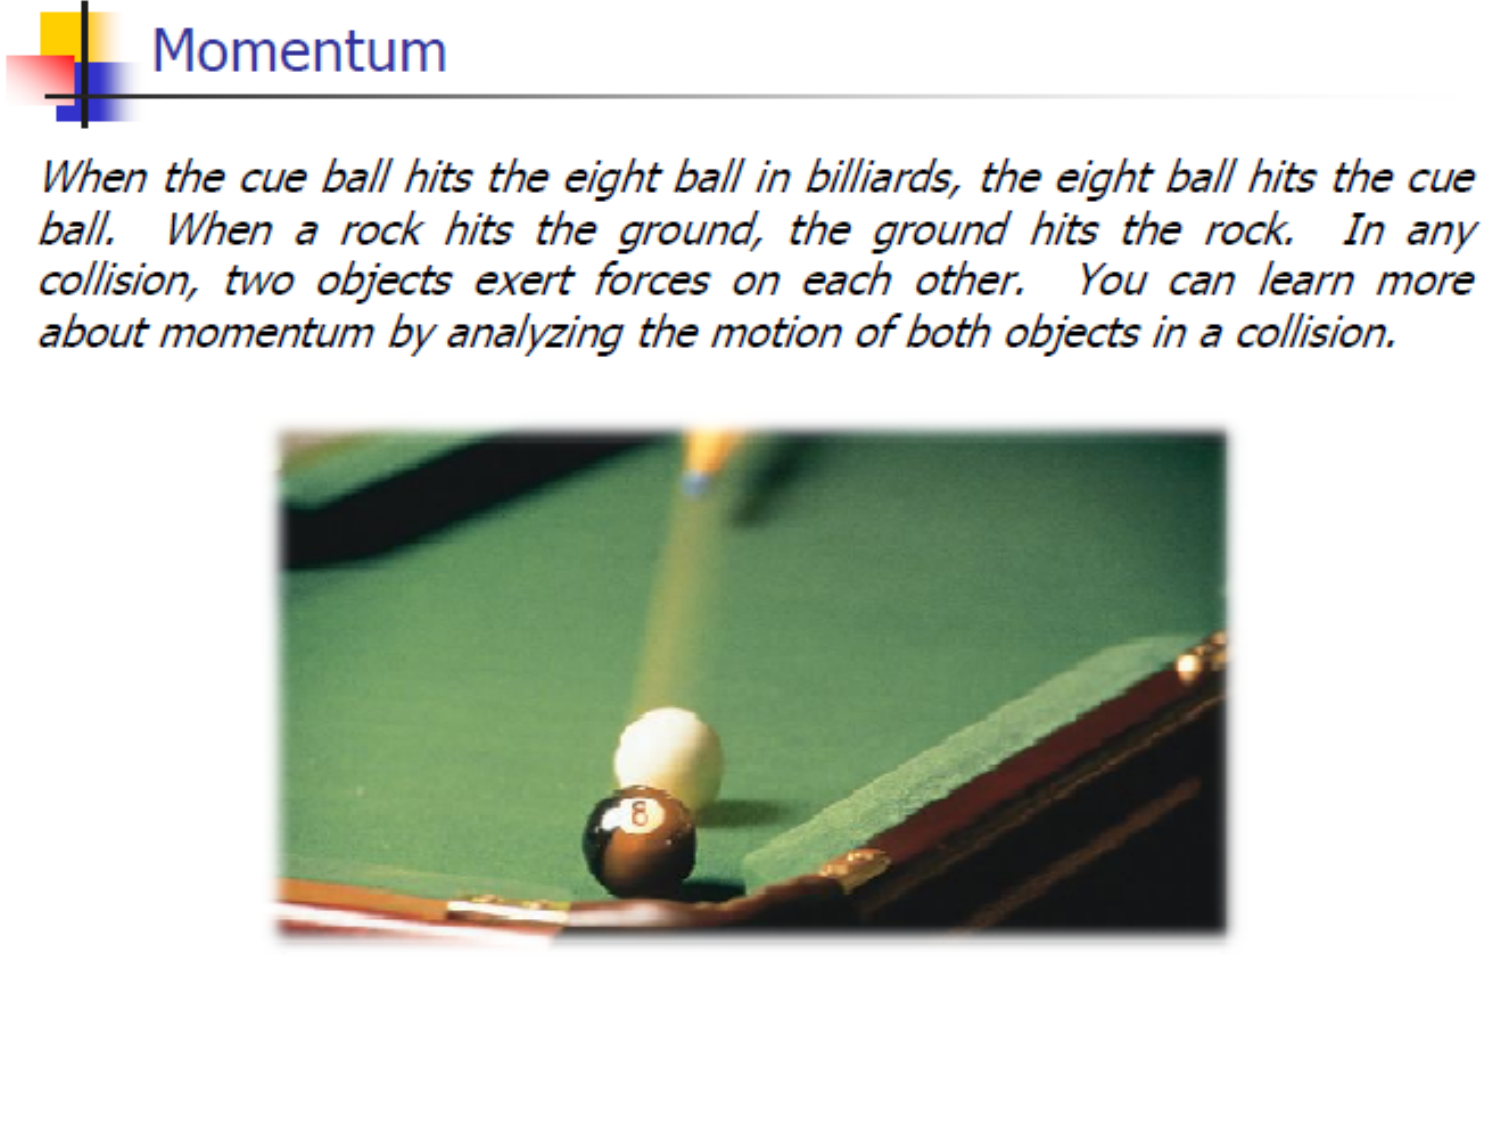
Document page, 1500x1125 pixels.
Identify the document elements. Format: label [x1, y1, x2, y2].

picture [0, 0, 1500, 991]
